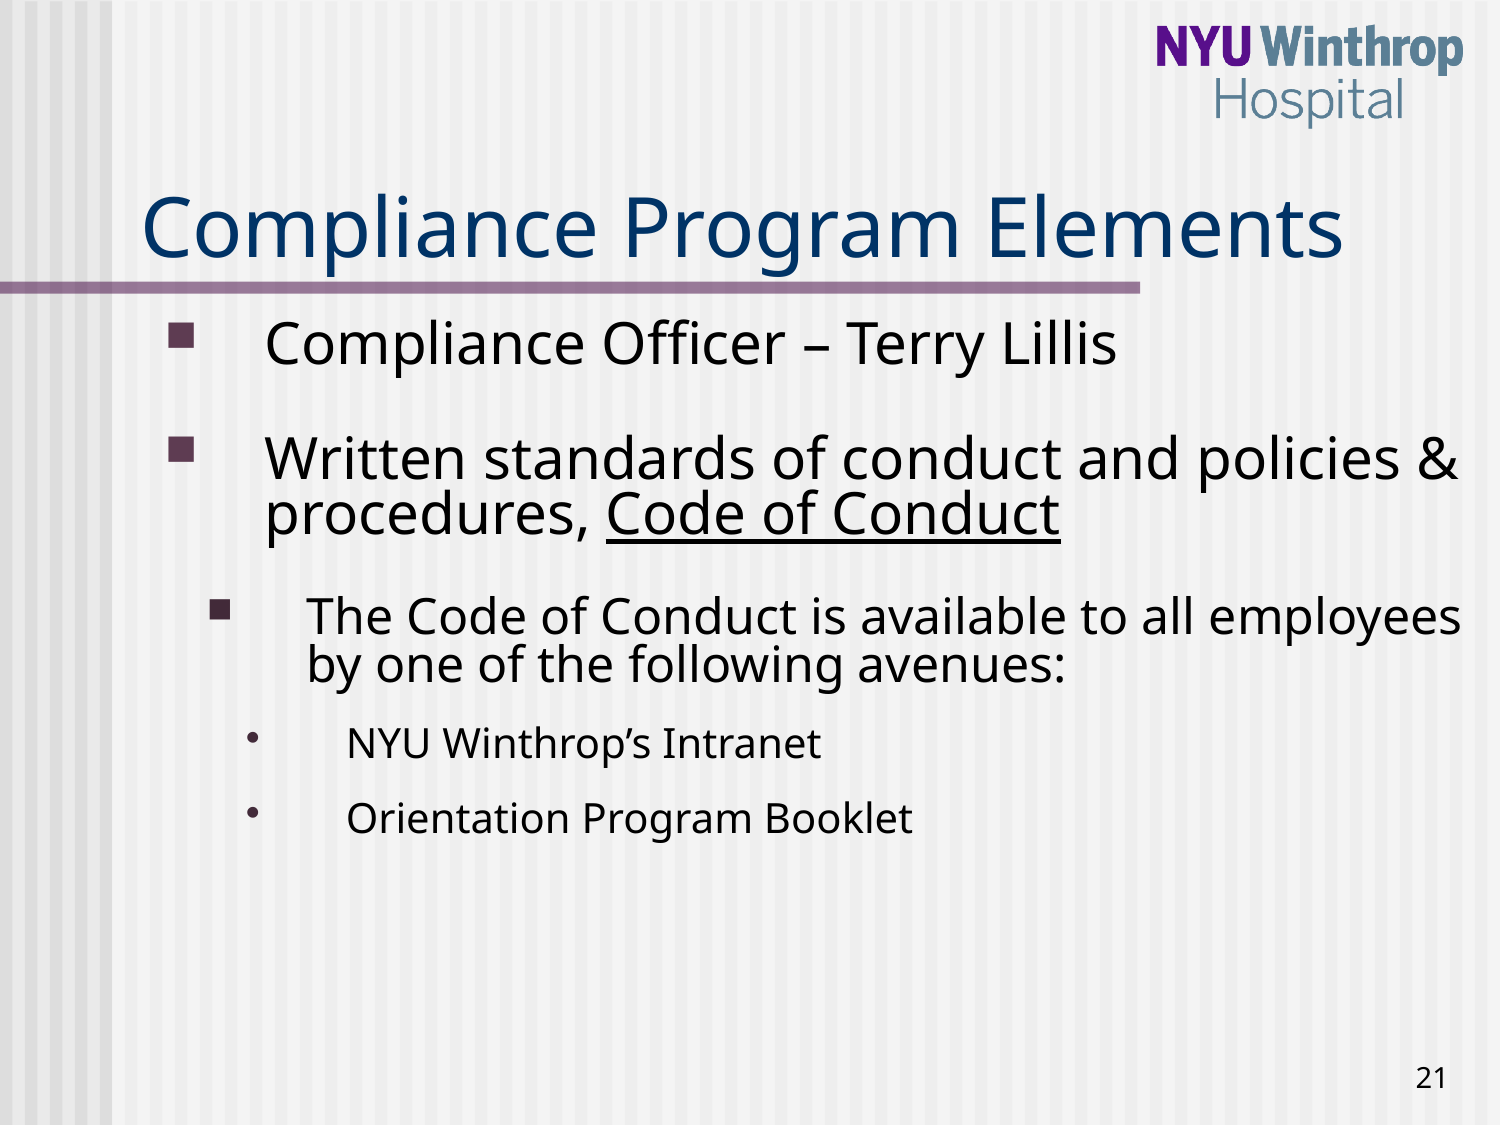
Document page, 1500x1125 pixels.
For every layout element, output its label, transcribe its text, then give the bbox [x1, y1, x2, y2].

picture [1157, 24, 1463, 129]
list Compliance Officer – Terry Lillis Written standards of conduct and policies & procedures, Code of Conduct The Code of Conduct is available to all employees by one of the following avenues: NYU Winthrop’s Intranet Orientation Program Booklet [149, 312, 1481, 1001]
slide_number 21 [1151, 1031, 1465, 1107]
title Compliance Program Elements [124, 63, 1451, 282]
